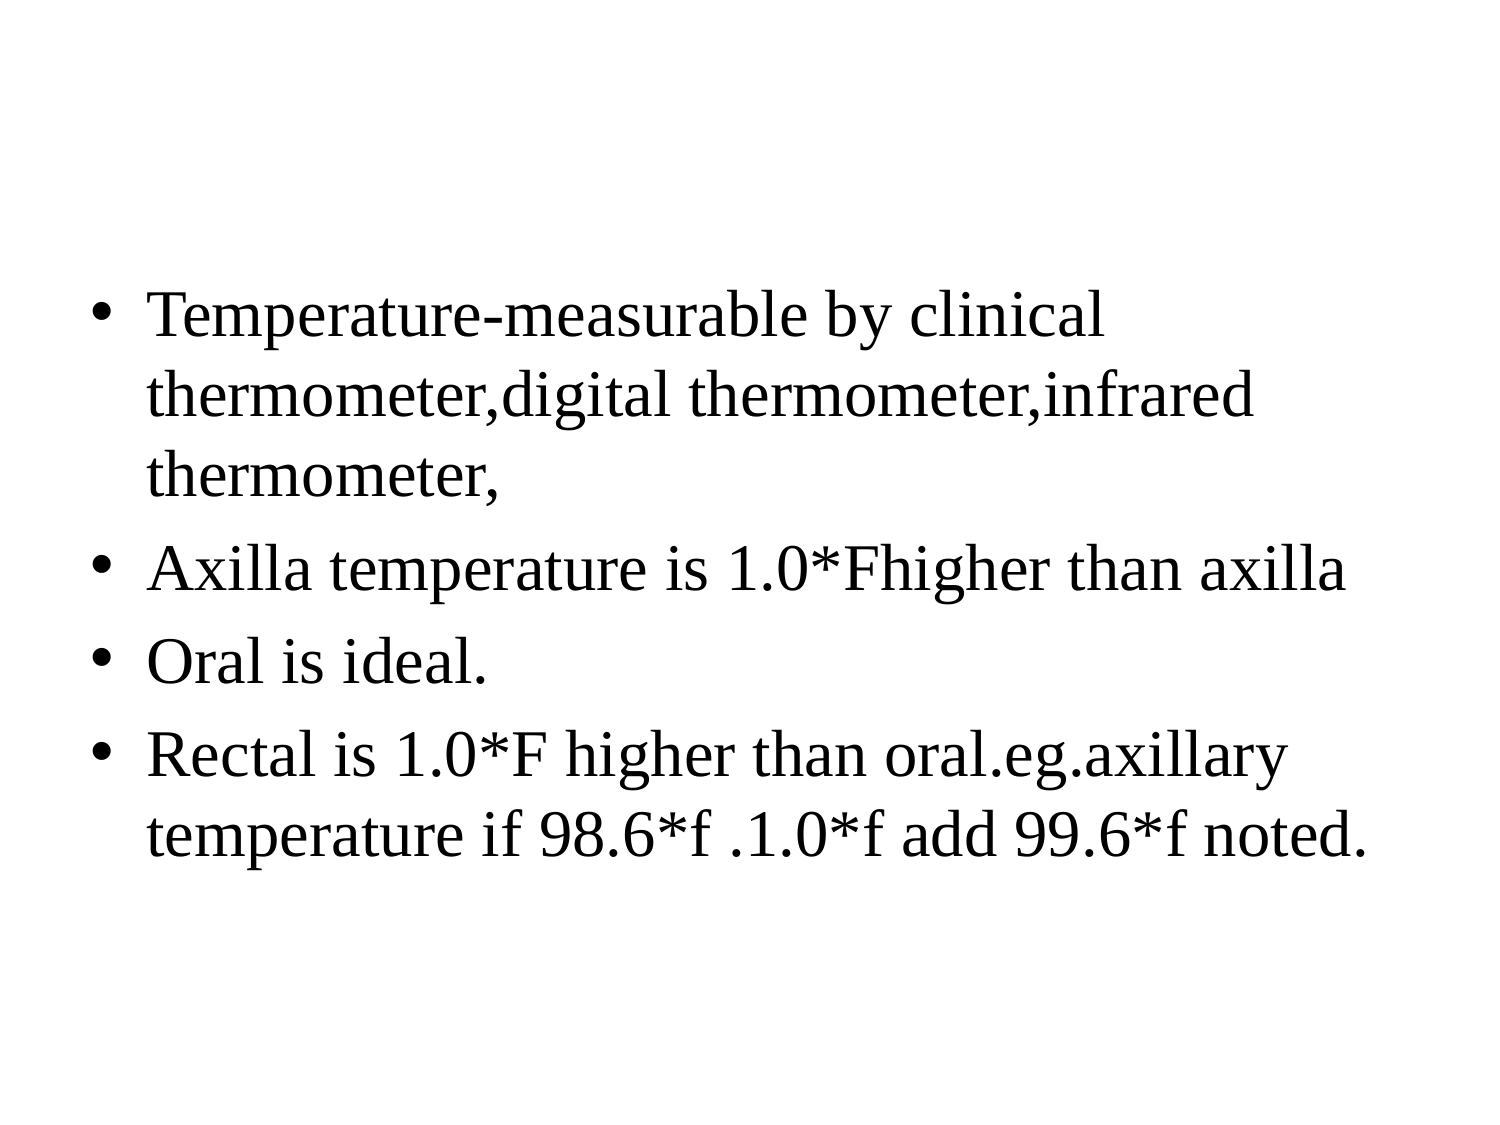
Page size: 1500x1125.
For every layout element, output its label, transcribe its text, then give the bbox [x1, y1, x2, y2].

list Temperature-measurable by clinical thermometer,digital thermometer,infrared thermometer, Axilla temperature is 1.0*Fhigher than axilla Oral is ideal. Rectal is 1.0*F higher than oral.eg.axillary temperature if 98.6*f .1.0*f add 99.6*f noted. [75, 262, 1425, 1005]
